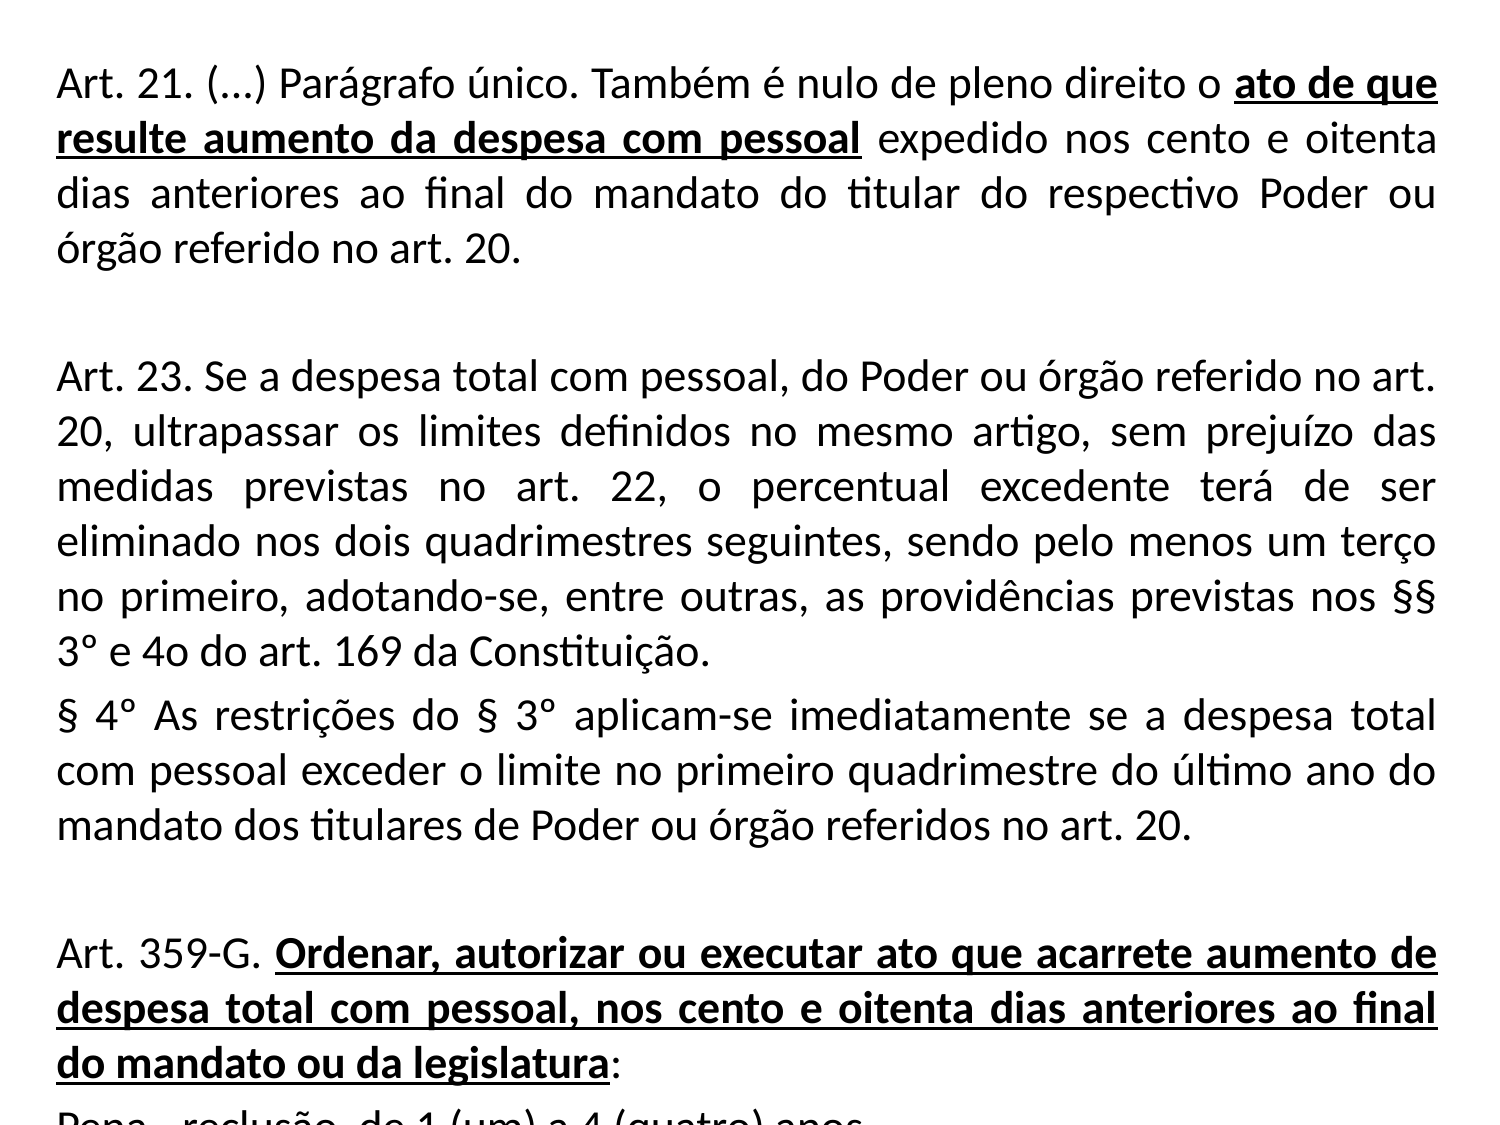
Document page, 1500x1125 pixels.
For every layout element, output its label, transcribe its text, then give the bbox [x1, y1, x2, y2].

list Art. 21. (...) Parágrafo único. Também é nulo de pleno direito o ato de que resulte aumento da despesa com pessoal expedido nos cento e oitenta dias anteriores ao final do mandato do titular do respectivo Poder ou órgão referido no art. 20. Art. 23. Se a despesa total com pessoal, do Poder ou órgão referido no art. 20, ultrapassar os limites definidos no mesmo artigo, sem prejuízo das medidas previstas no art. 22, o percentual excedente terá de ser eliminado nos dois quadrimestres seguintes, sendo pelo menos um terço no primeiro, adotando-se, entre outras, as providências previstas nos §§ 3º e 4o do art. 169 da Constituição. § 4º As restrições do § 3º aplicam-se imediatamente se a despesa total com pessoal exceder o limite no primeiro quadrimestre do último ano do mandato dos titulares de Poder ou órgão referidos no art. 20. Art. 359-G. Ordenar, autorizar ou executar ato que acarrete aumento de despesa total com pessoal, nos cento e oitenta dias anteriores ao final do mandato ou da legislatura: Pena - reclusão, de 1 (um) a 4 (quatro) anos. [41, 45, 1454, 1080]
